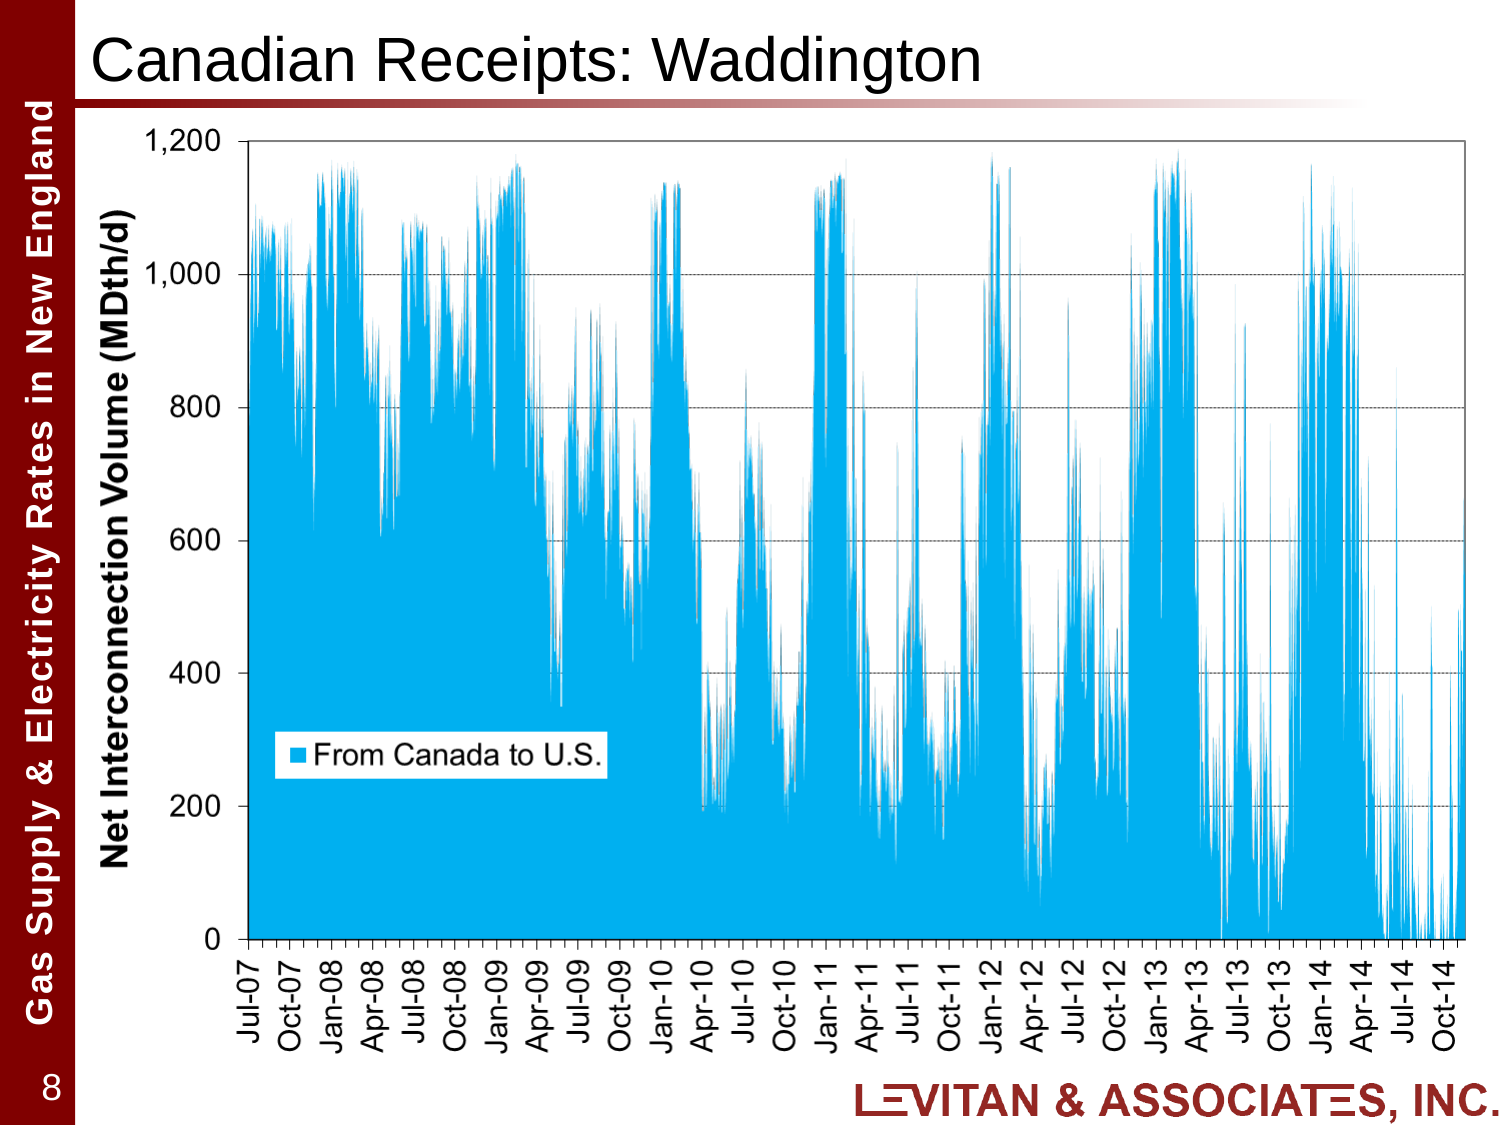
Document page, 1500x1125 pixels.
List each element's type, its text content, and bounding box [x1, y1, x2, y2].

picture [852, 1080, 1500, 1125]
title Canadian Receipts: Waddington [74, 0, 1476, 113]
picture [83, 116, 1490, 1074]
